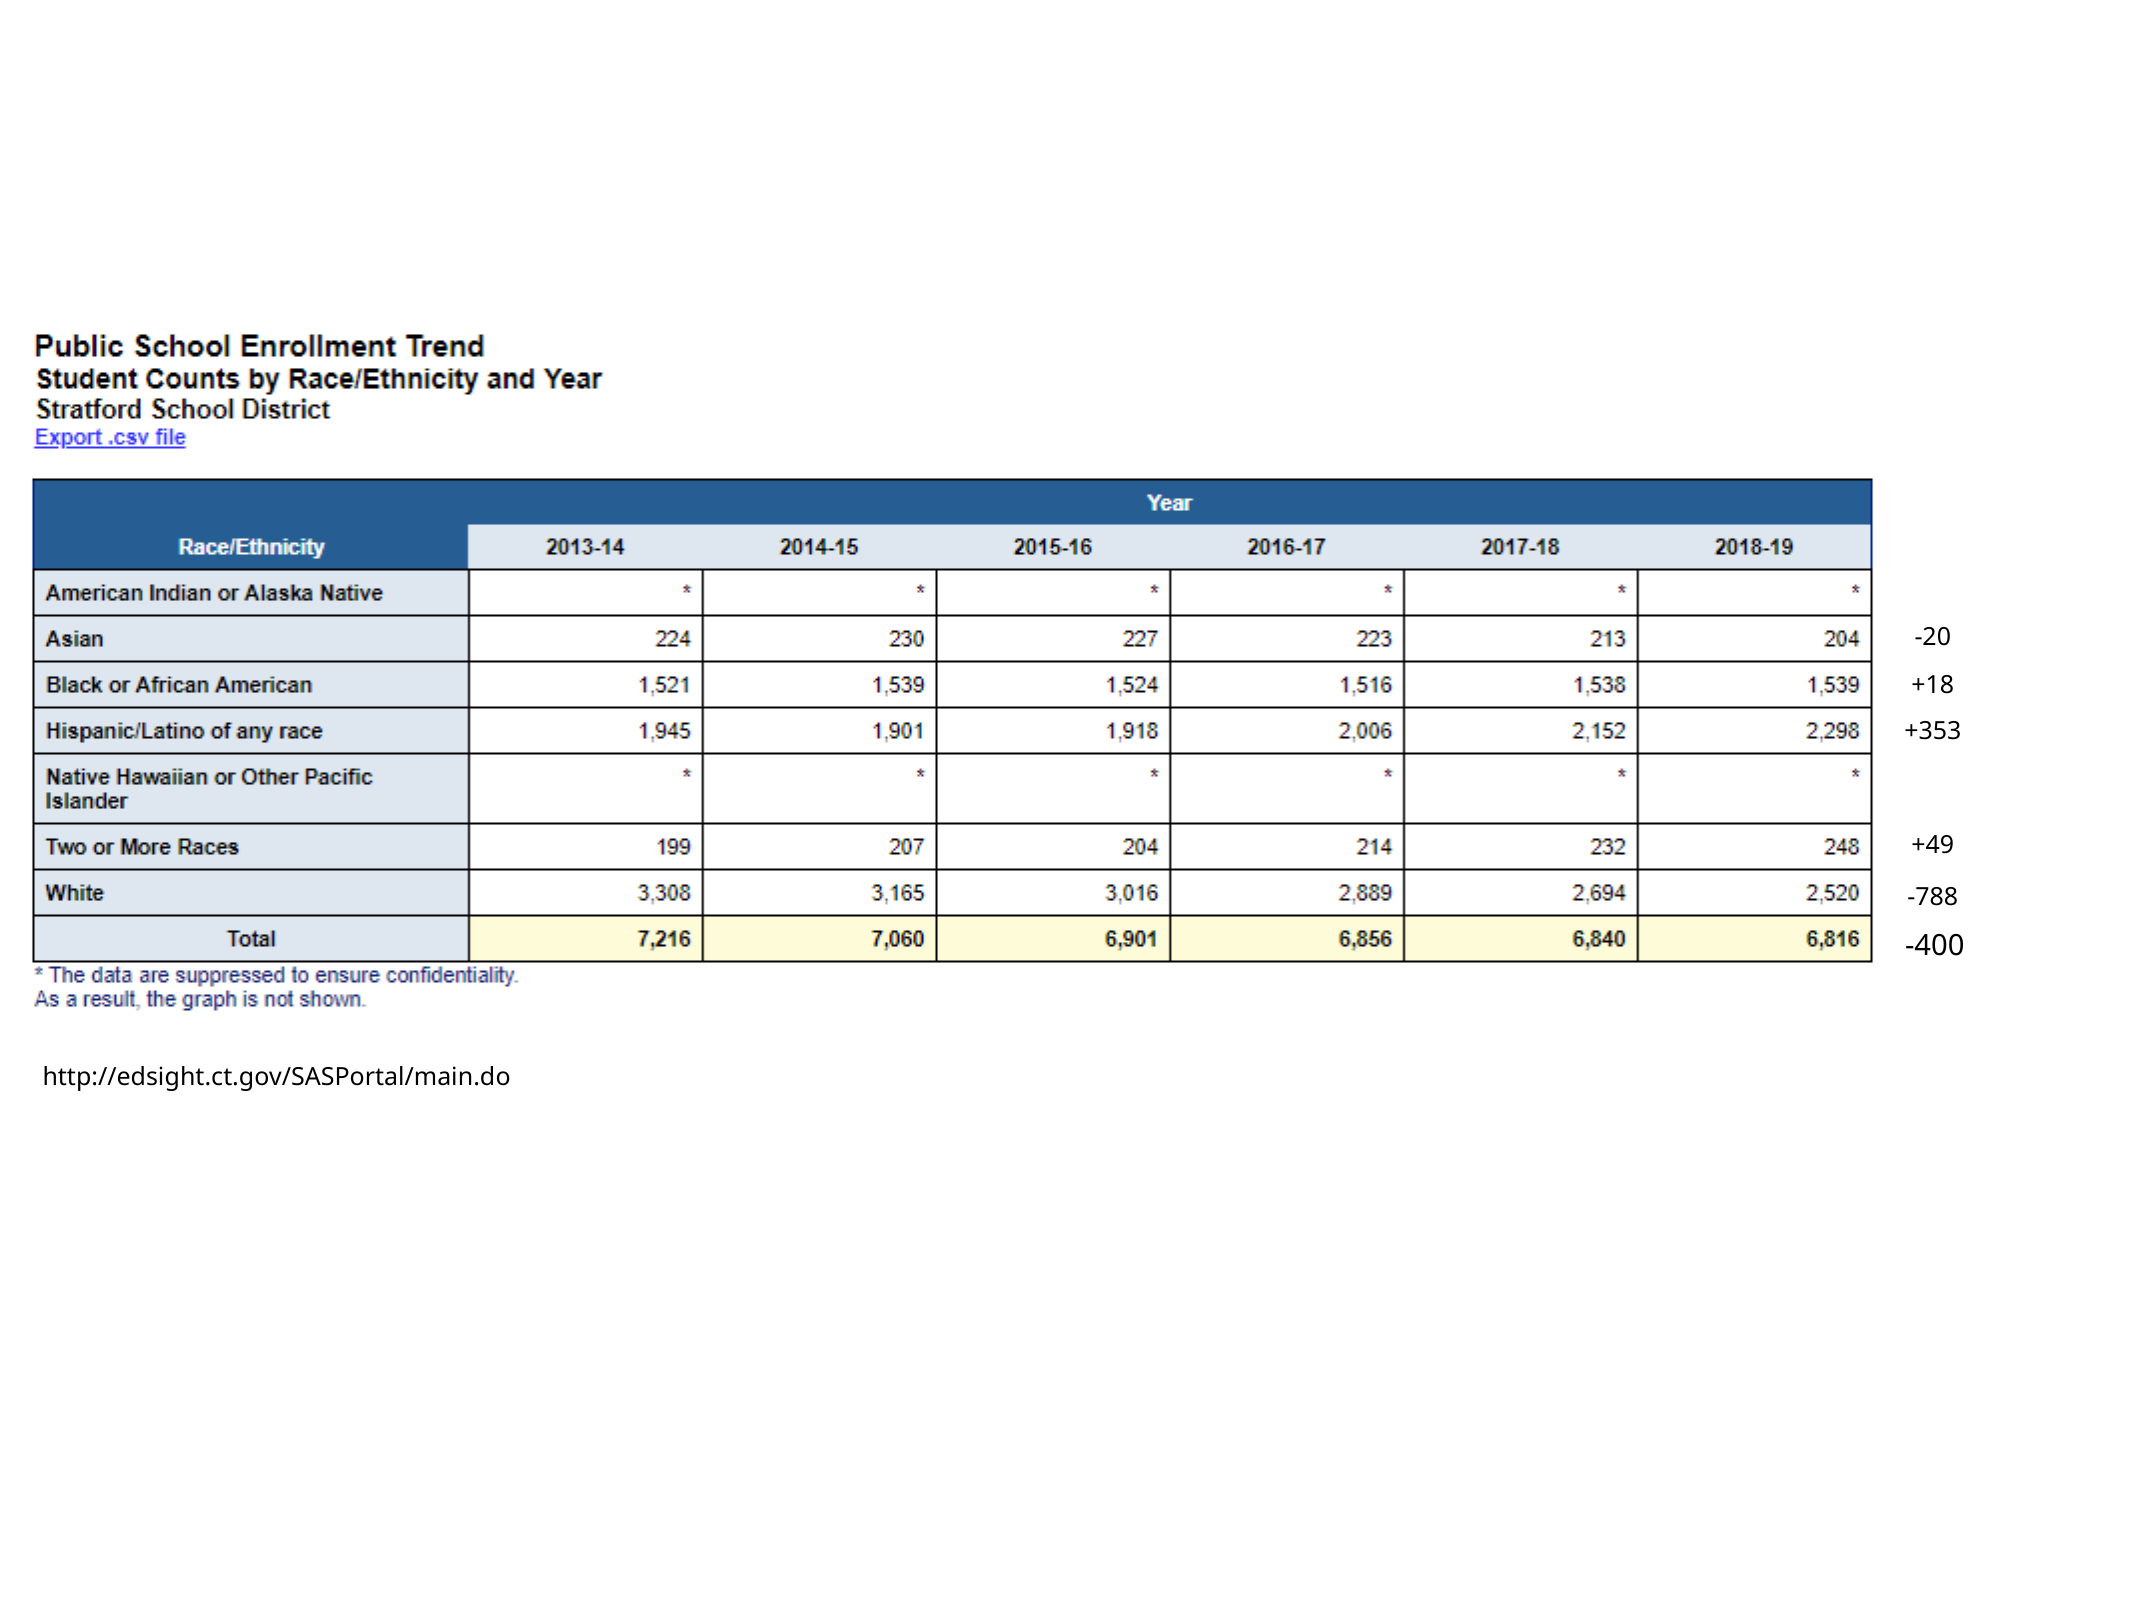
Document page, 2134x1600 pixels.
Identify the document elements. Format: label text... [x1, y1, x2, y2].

picture [3, 305, 1911, 1105]
text_box +353 [1911, 705, 1970, 753]
text_box +18 [1911, 660, 1963, 708]
text_box -400 [1911, 917, 1974, 970]
text_box +49 [1911, 820, 1963, 867]
text_box -788 [1911, 872, 1967, 917]
text_box -20 [1911, 612, 1990, 659]
